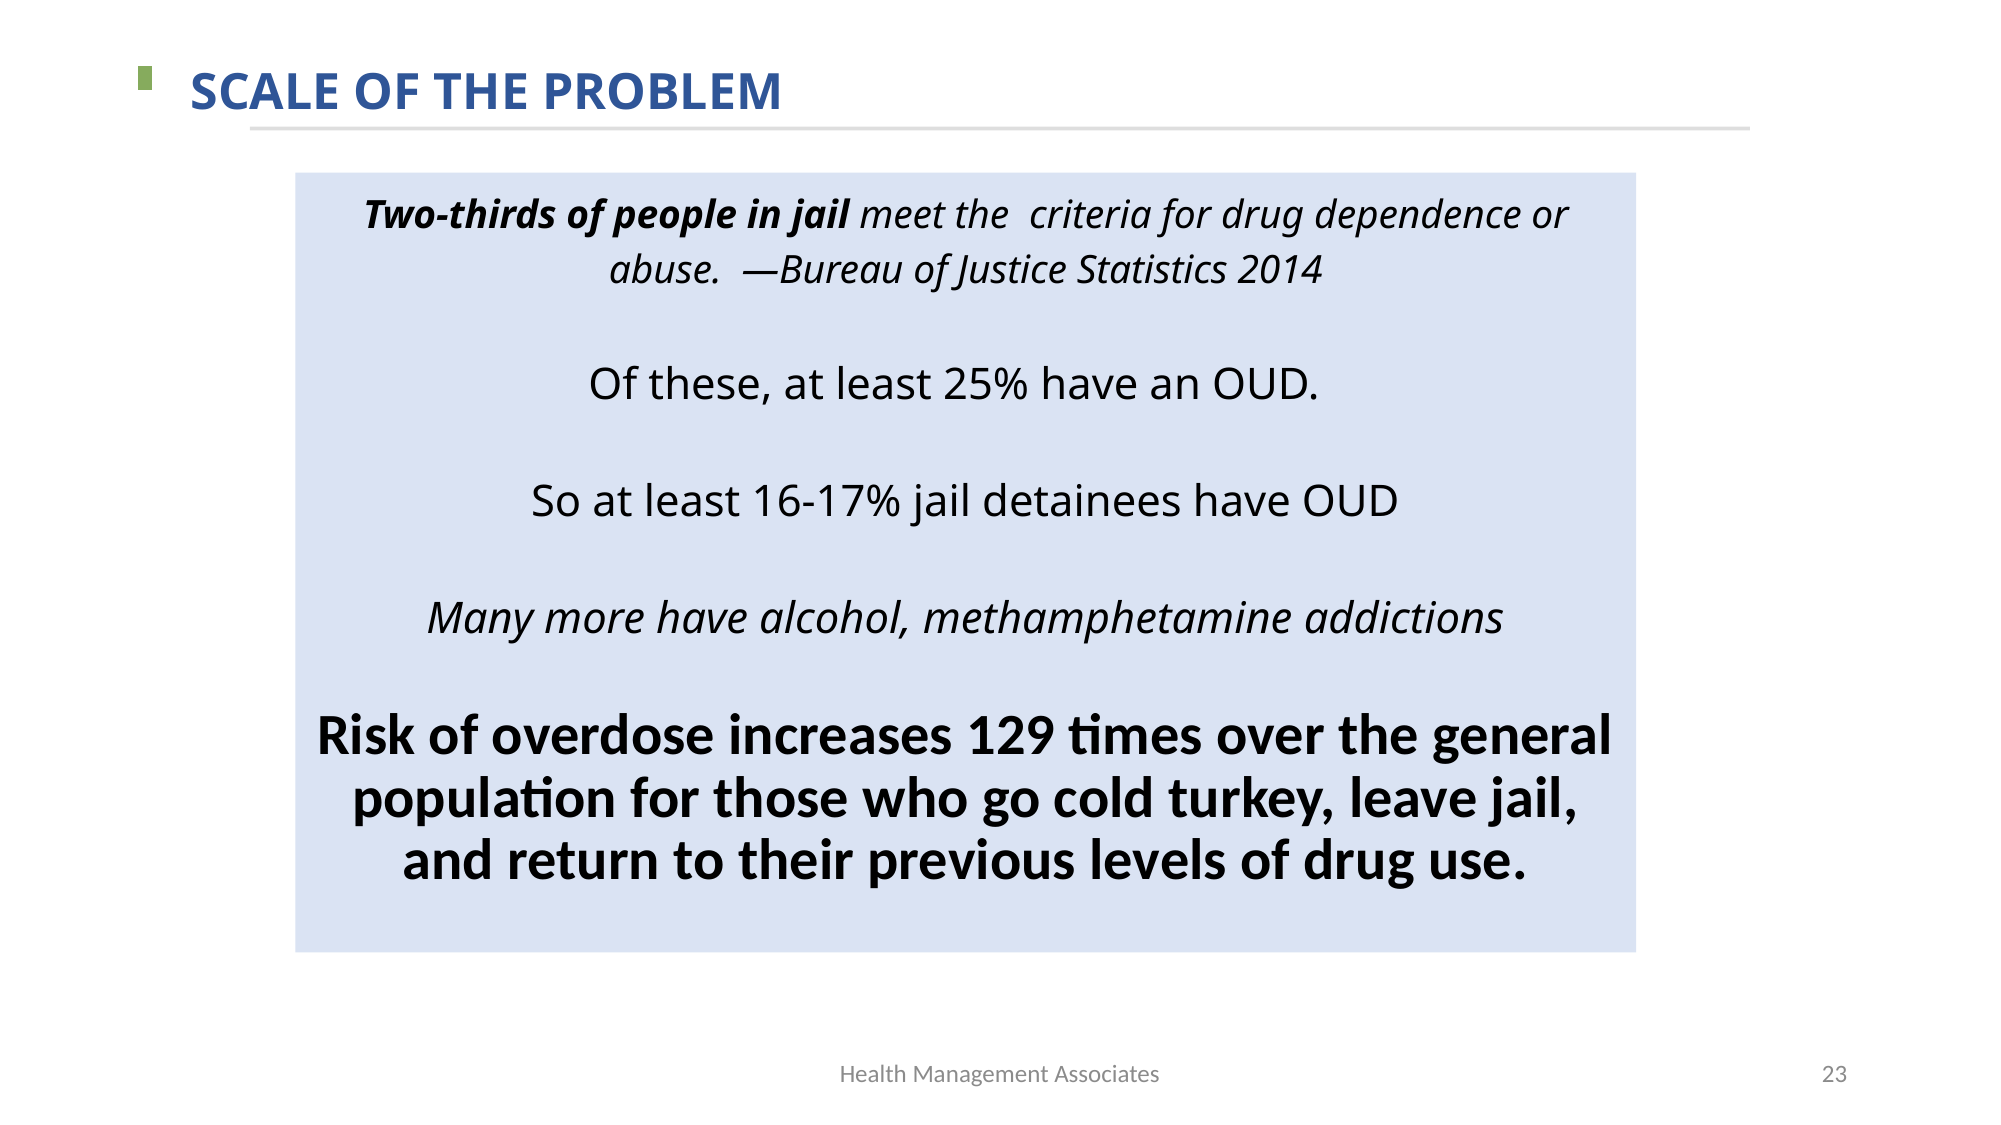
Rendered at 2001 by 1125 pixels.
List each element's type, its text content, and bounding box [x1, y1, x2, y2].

slide_number 23 [1412, 1042, 1863, 1103]
text_box SCALE OF THE PROBLEM [176, 51, 1341, 127]
footer Health Management Associates [662, 1042, 1338, 1103]
list Two-thirds of people in jail meet the criteria for drug dependence or abuse. —Bureau of Justice Statistics 2014 Of these, at least 25% have an OUD. So at least 16-17% jail detainees have OUD Many more have alcohol, methamphetamine addictions Risk of overdose increases 129 times over the general population for those who go cold turkey, leave jail, and return to their previous levels of drug use. [295, 172, 1637, 953]
